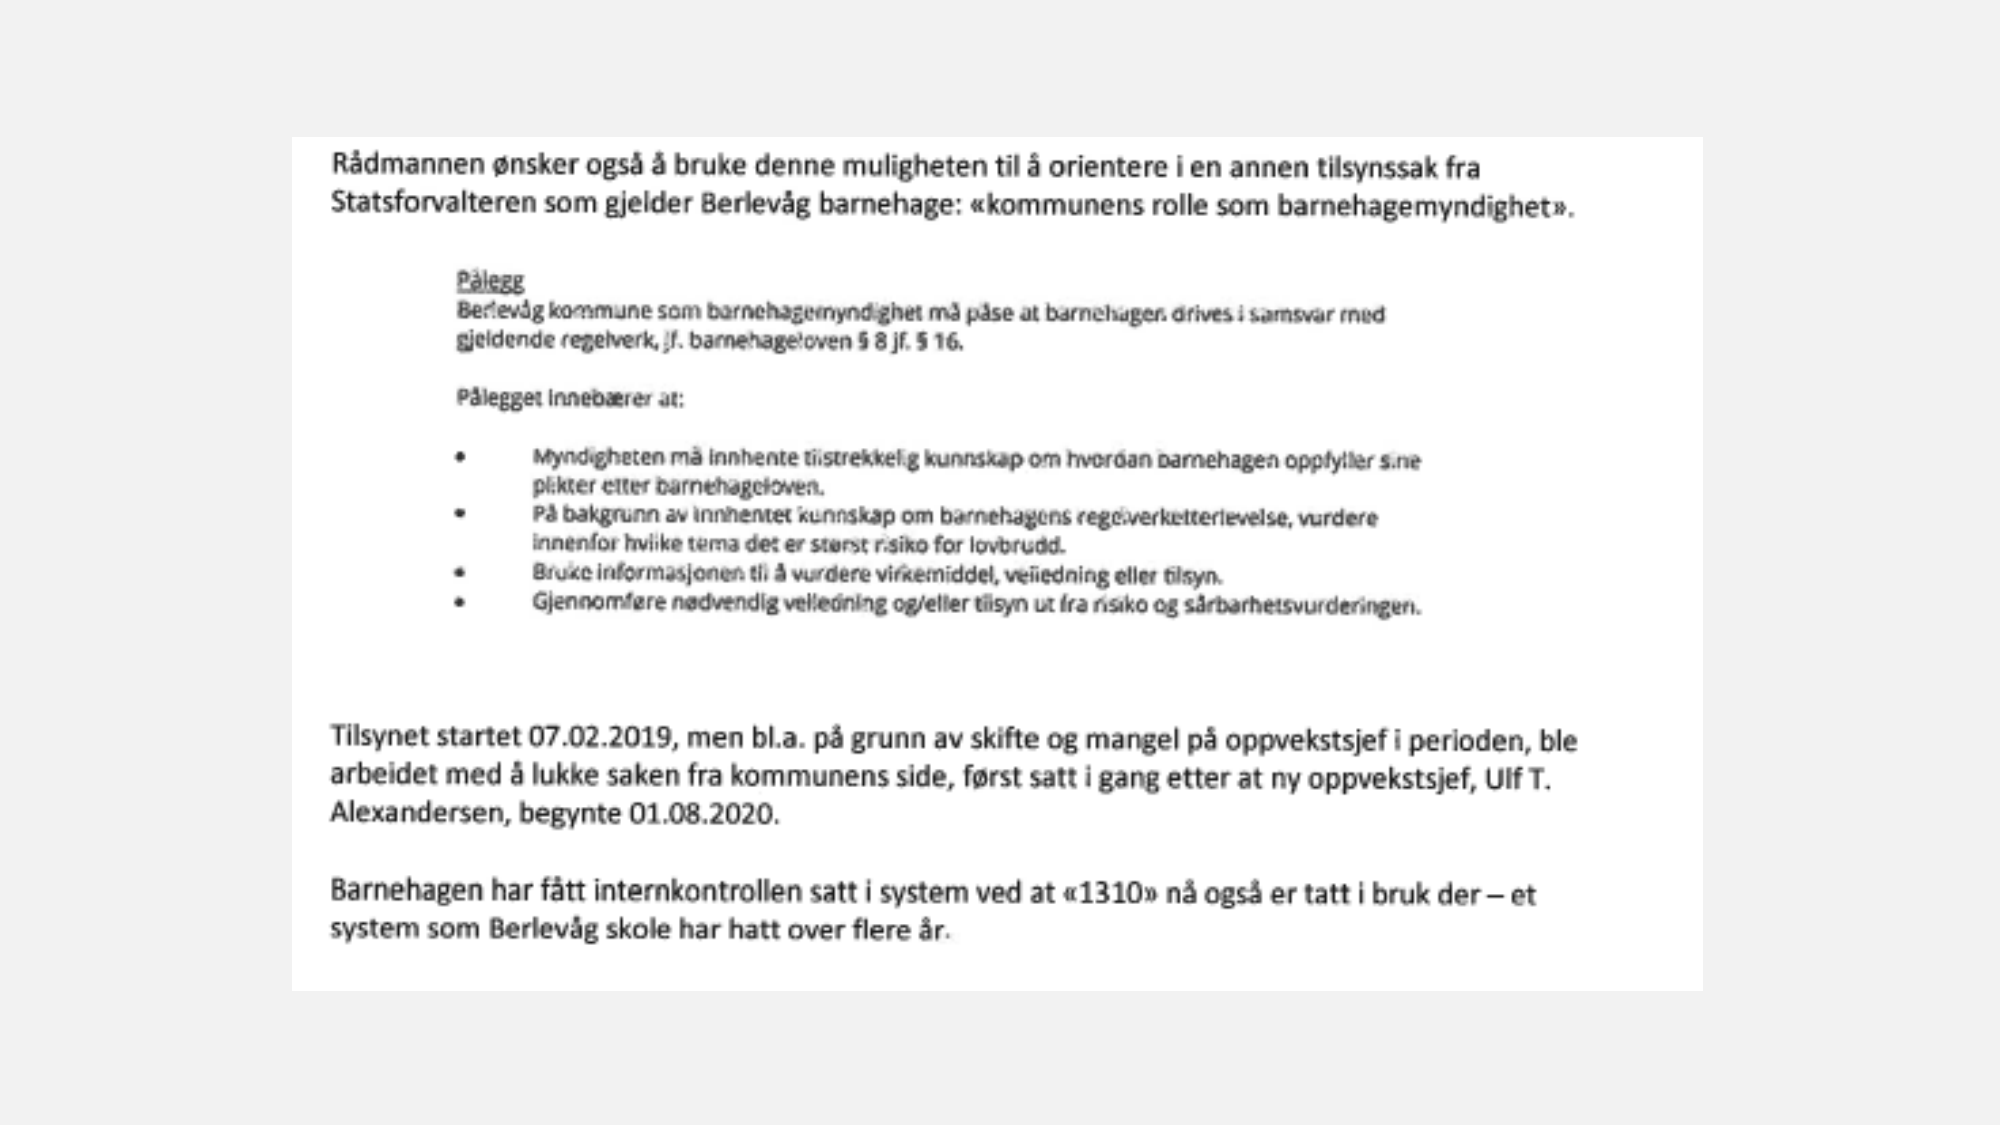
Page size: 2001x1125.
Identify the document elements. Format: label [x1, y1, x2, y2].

picture [292, 137, 1703, 991]
